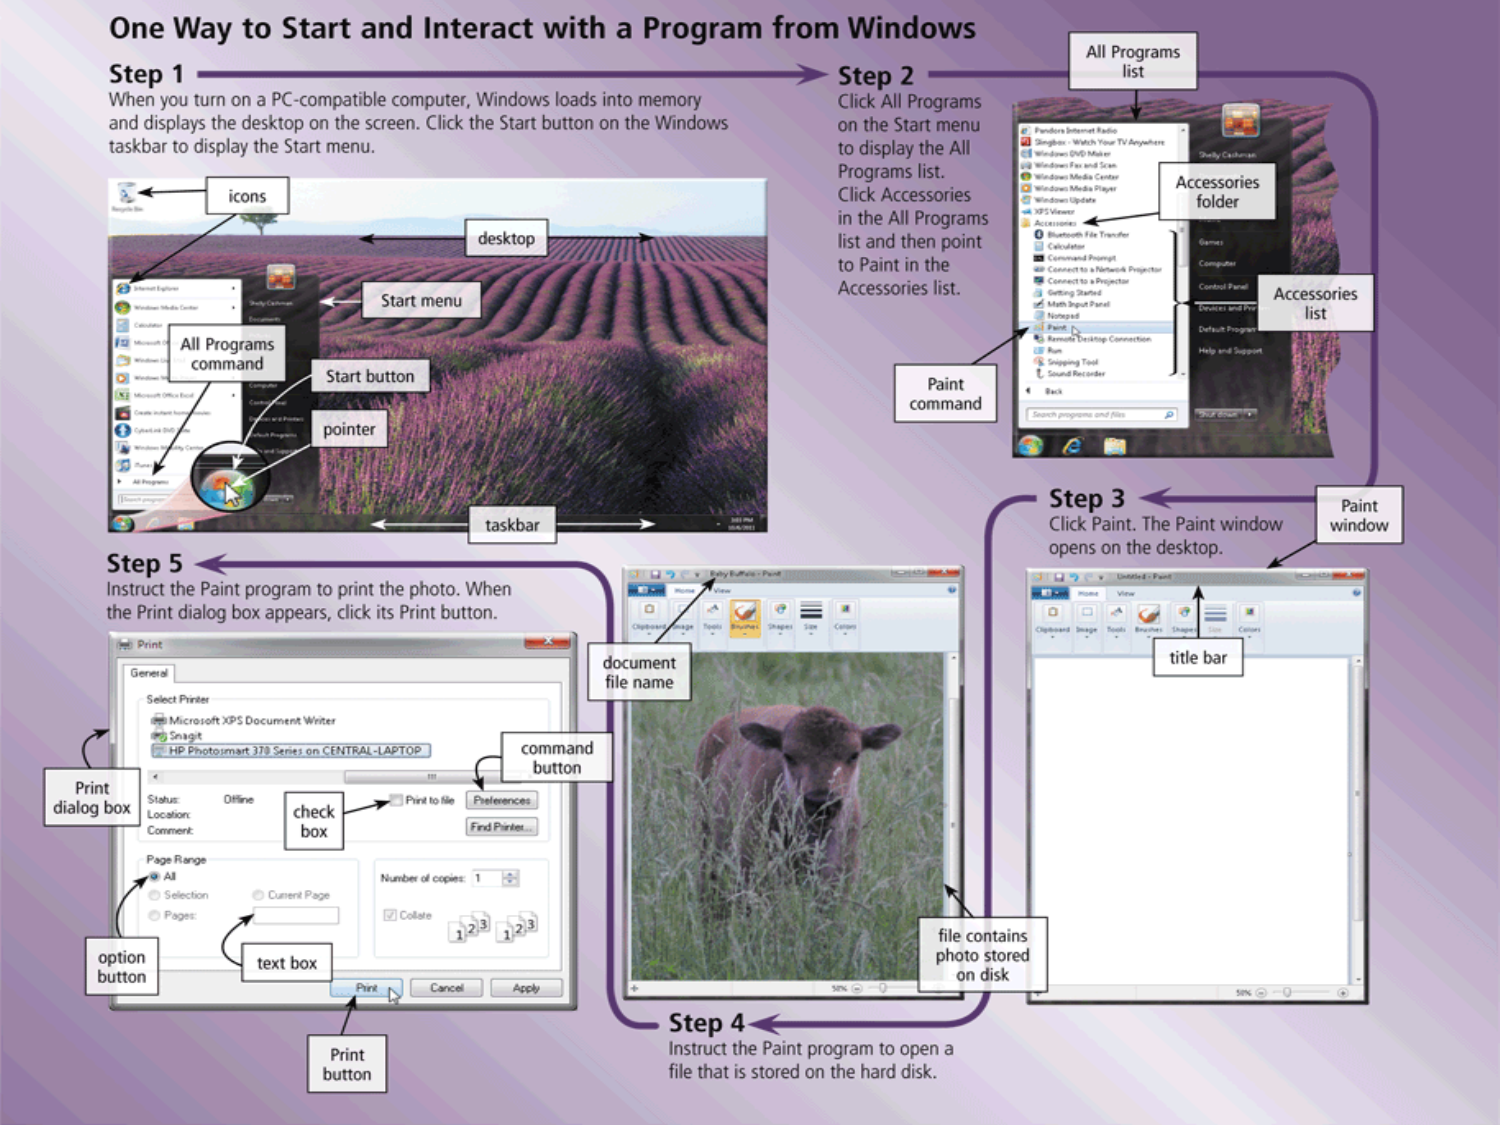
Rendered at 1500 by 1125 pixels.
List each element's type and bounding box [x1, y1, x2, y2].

list [0, 0, 1500, 1125]
